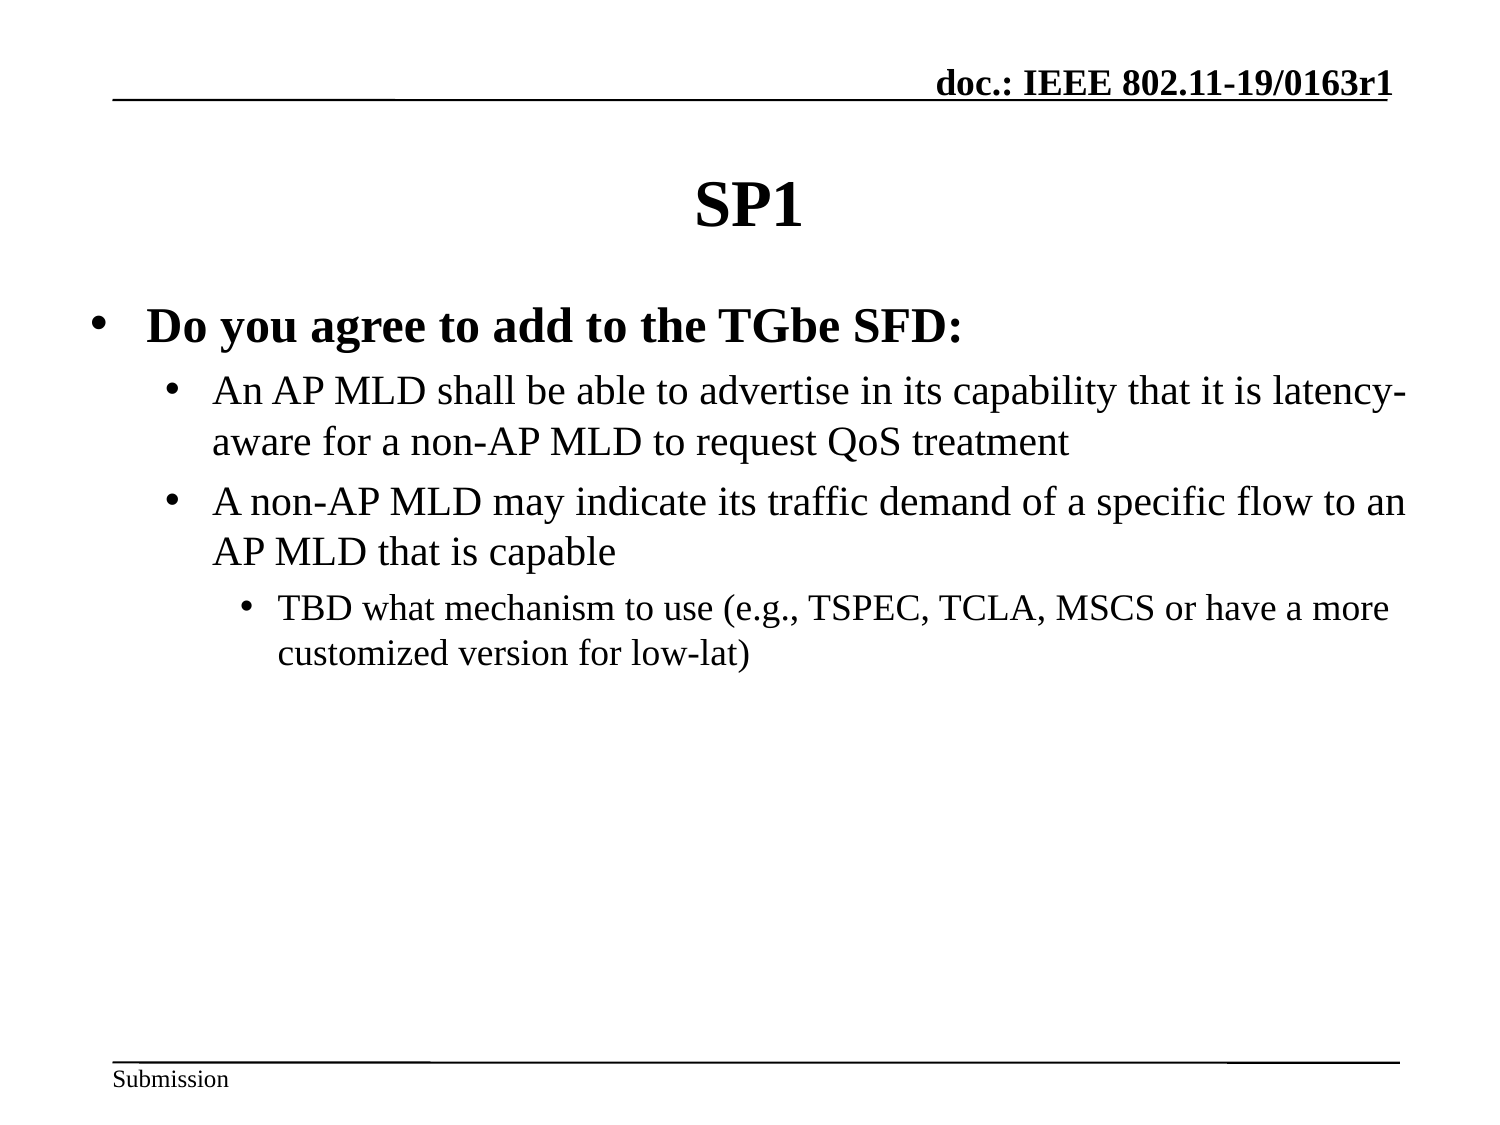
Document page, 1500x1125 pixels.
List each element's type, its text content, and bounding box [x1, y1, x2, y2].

title SP1 [112, 112, 1388, 284]
list Do you agree to add to the TGbe SFD: An AP MLD shall be able to advertise in its capability that it is latency-aware for a non-AP MLD to request QoS treatment A non-AP MLD may indicate its traffic demand of a specific flow to an AP MLD that is capable TBD what mechanism to use (e.g., TSPEC, TCLA, MSCS or have a more customized version for low-lat) [74, 284, 1455, 985]
